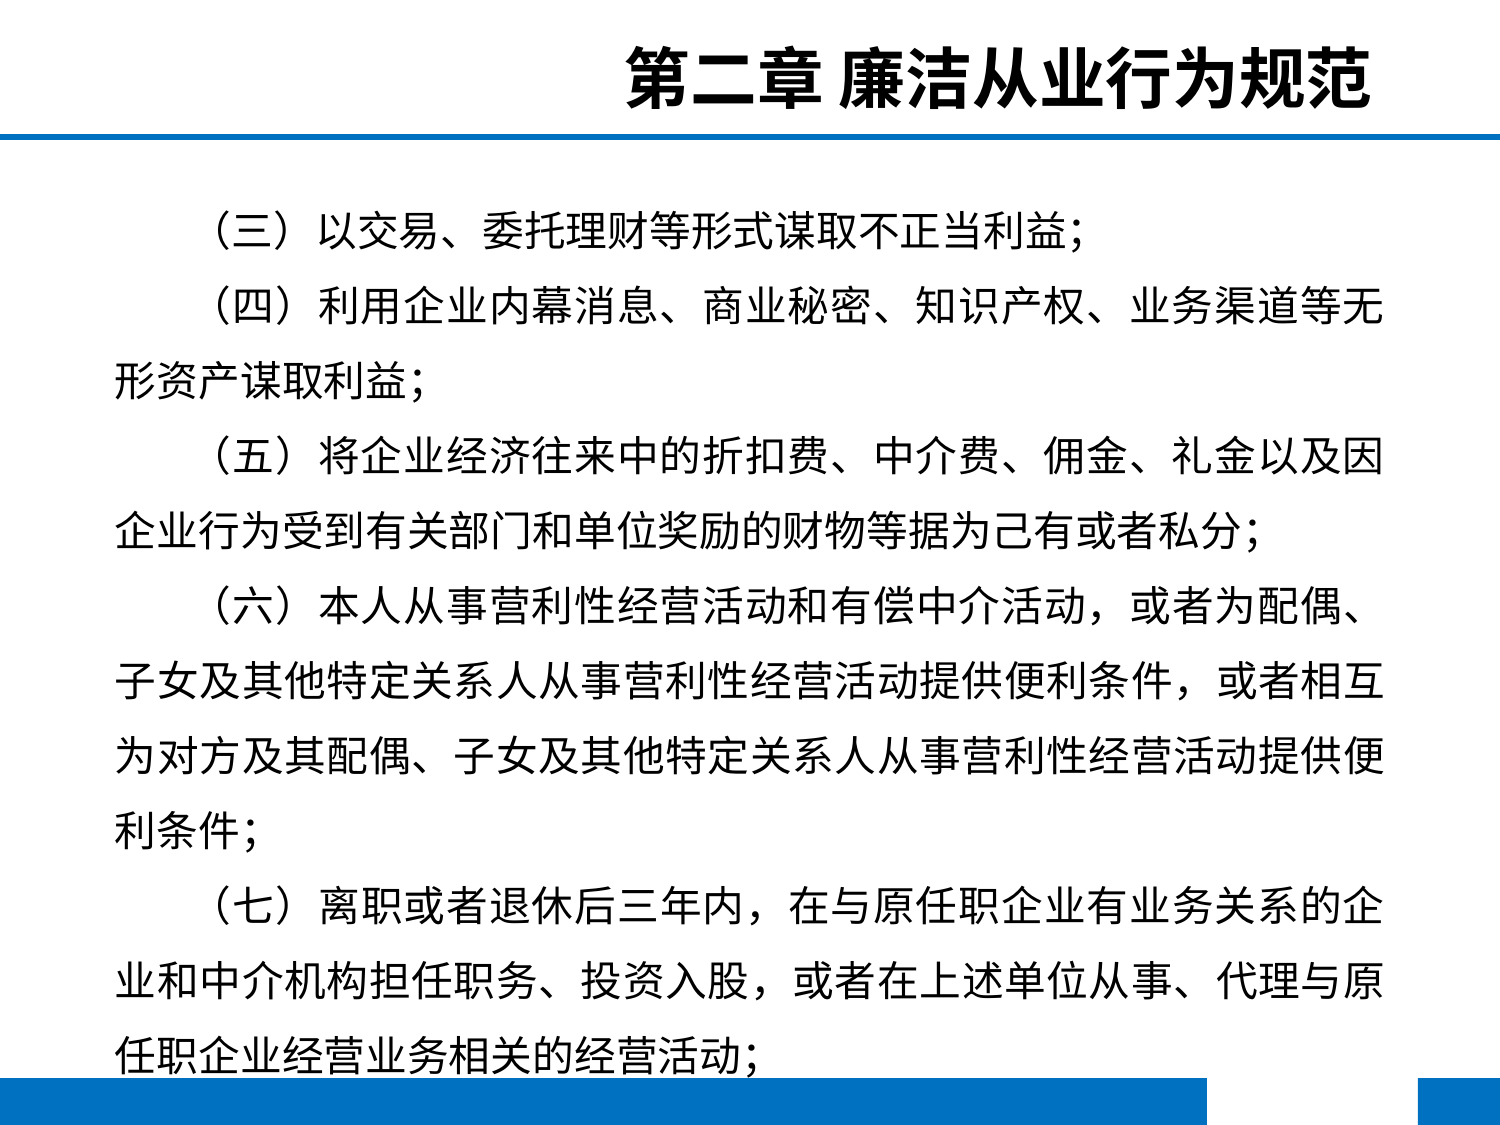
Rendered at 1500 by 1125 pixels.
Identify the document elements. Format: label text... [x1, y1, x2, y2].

text_box （三）以交易、委托理财等形式谋取不正当利益； （四）利用企业内幕消息、商业秘密、知识产权、业务渠道等无形资产谋取利益； （五）将企业经济往来中的折扣费、中介费、佣金、礼金以及因企业行为受到有关部门和单位奖励的财物等据为己有或者私分； （六）本人从事营利性经营活动和有偿中介活动，或者为配偶、子女及其他特定关系人从事营利性经营活动提供便利条件，或者相互为对方及其配偶、子女及其他特定关系人从事营利性经营活动提供便利条件； （七）离职或者退休后三年内，在与原任职企业有业务关系的企业和中介机构担任职务、投资入股，或者在上述单位从事、代理与原任职企业经营业务相关的经营活动； [100, 172, 1400, 1088]
text_box [0, 1076, 1209, 1125]
text_box [1416, 1076, 1500, 1125]
text_box 第二章 廉洁从业行为规范 [608, 29, 1424, 125]
